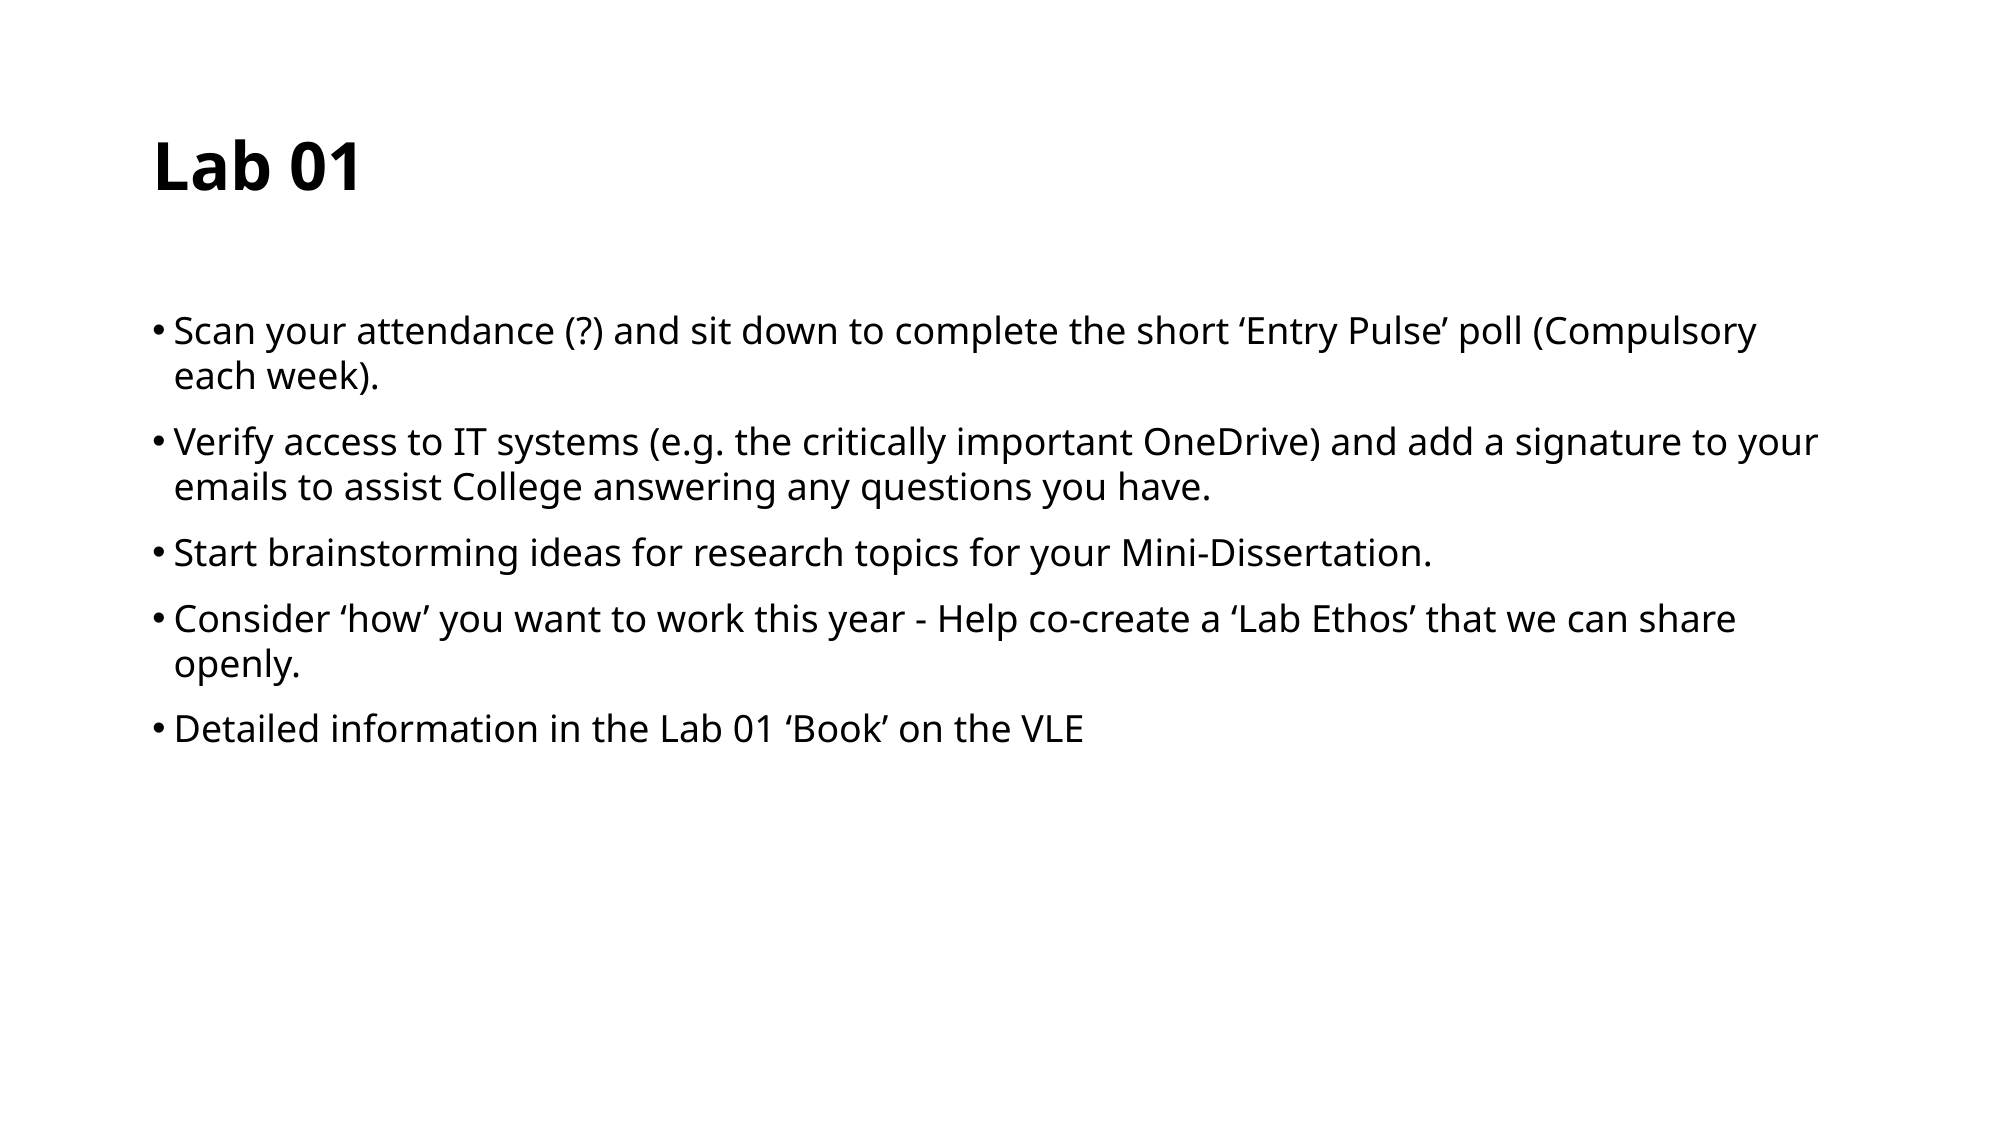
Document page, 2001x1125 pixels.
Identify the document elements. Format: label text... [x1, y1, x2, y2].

list Scan your attendance (?) and sit down to complete the short ‘Entry Pulse’ poll (Compulsory each week). Verify access to IT systems (e.g. the critically important OneDrive) and add a signature to your emails to assist College answering any questions you have. Start brainstorming ideas for research topics for your Mini-Dissertation. Consider ‘how’ you want to work this year - Help co-create a ‘Lab Ethos’ that we can share openly. Detailed information in the Lab 01 ‘Book’ on the VLE [137, 299, 1863, 1014]
title Lab 01 [137, 59, 1779, 278]
